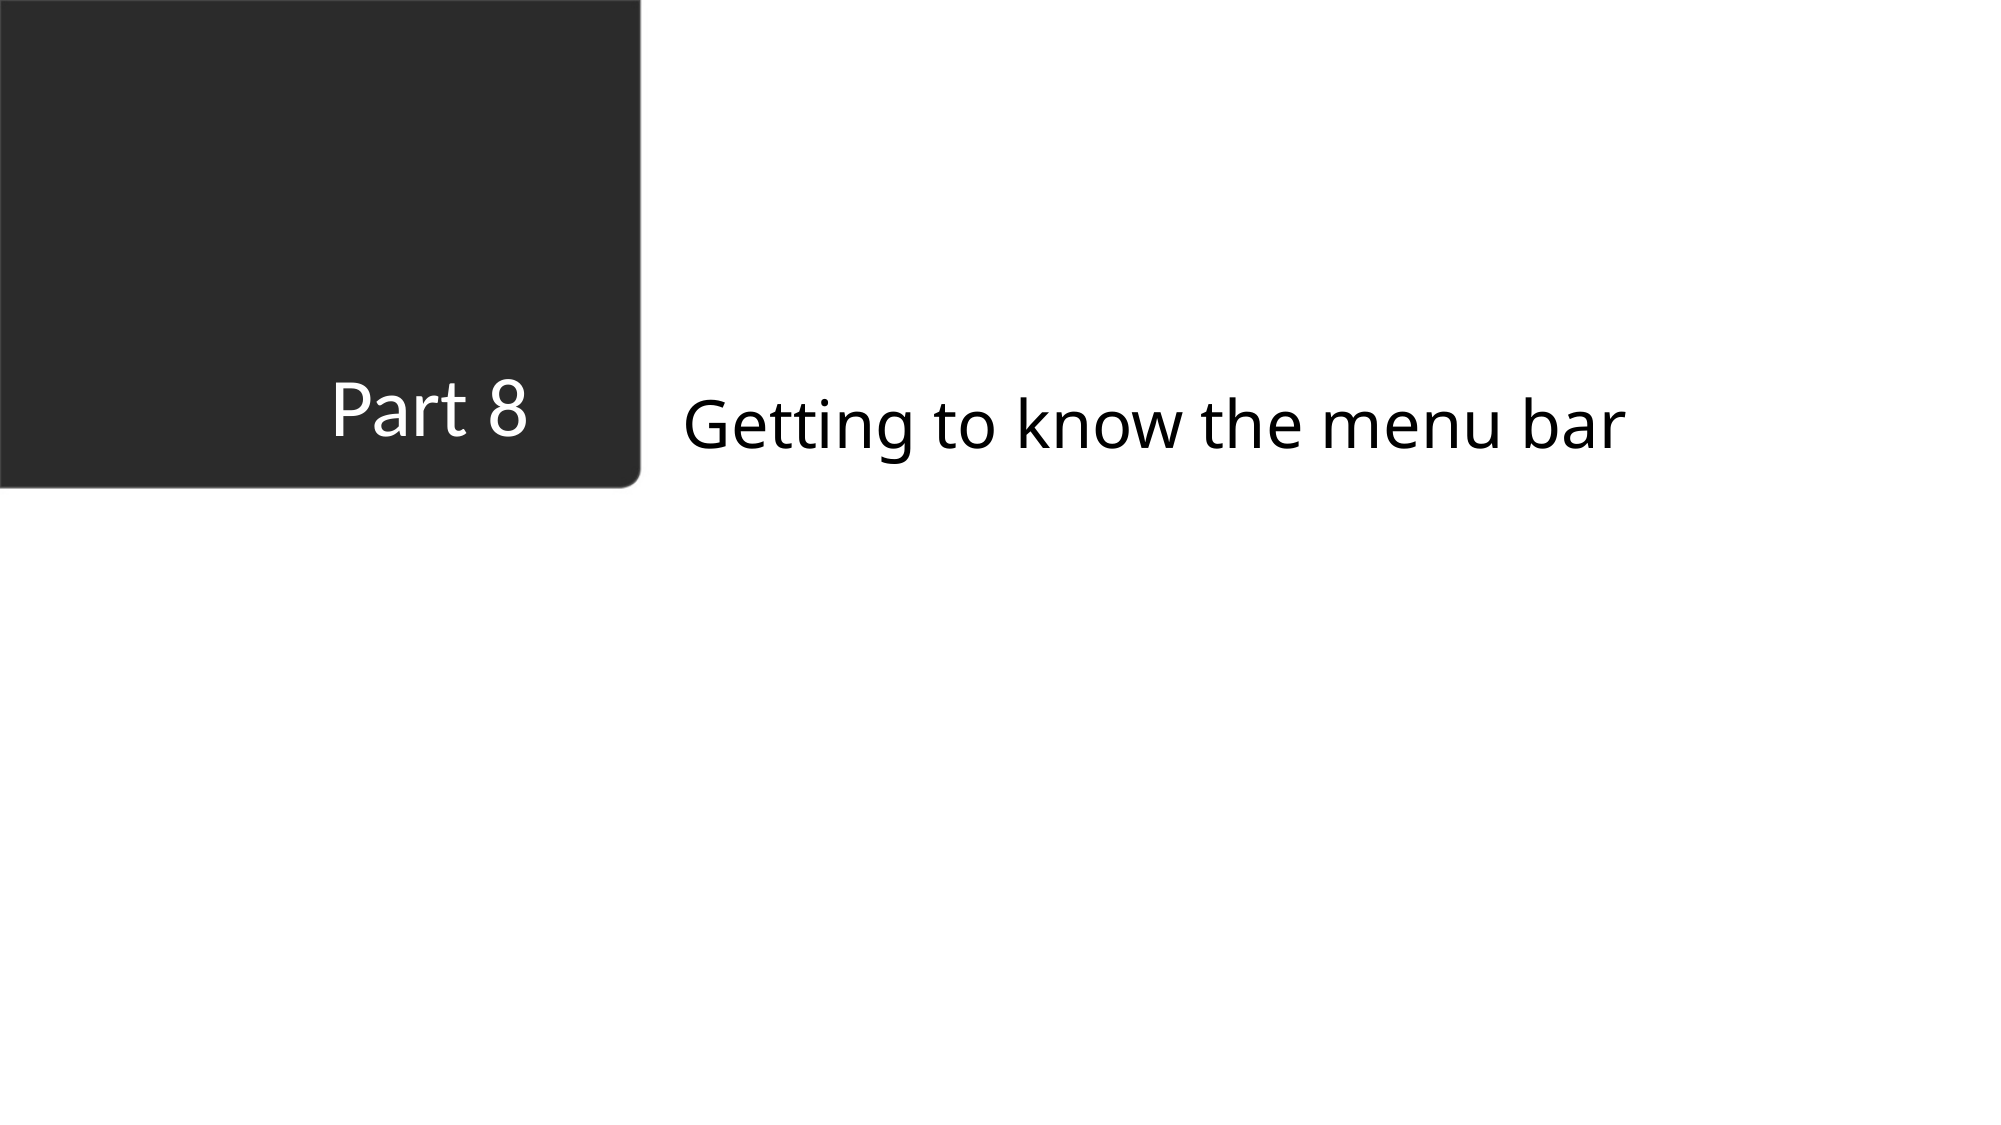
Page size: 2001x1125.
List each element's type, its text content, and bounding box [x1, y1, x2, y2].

list Getting to know the menu bar [667, 383, 1938, 463]
picture [0, 0, 2000, 1124]
title Part 8 [315, 404, 603, 463]
